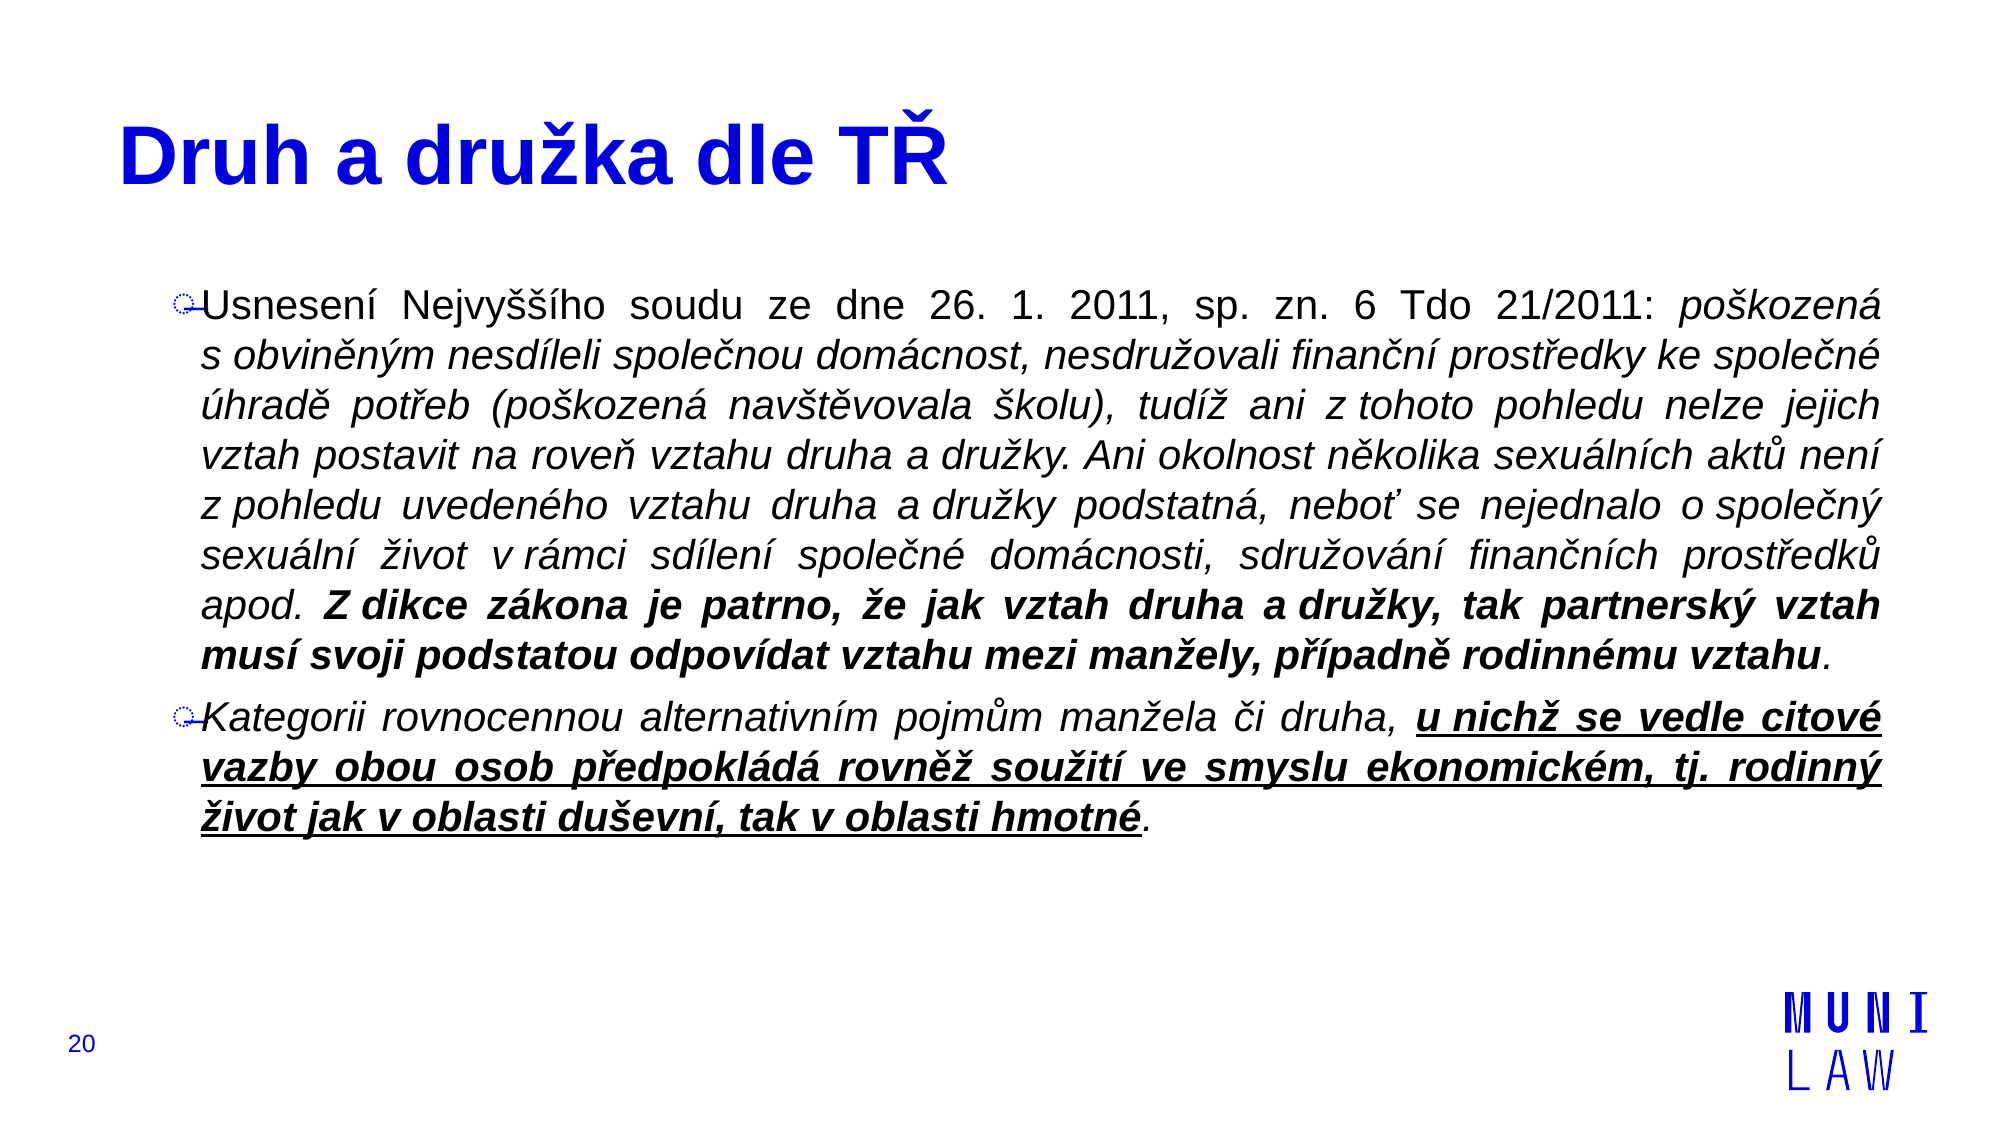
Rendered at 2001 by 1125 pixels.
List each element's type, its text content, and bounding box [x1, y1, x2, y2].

slide_number 20 [67, 1021, 110, 1063]
list Usnesení Nejvyššího soudu ze dne 26. 1. 2011, sp. zn. 6 Tdo 21/2011: poškozená s obviněným nesdíleli společnou domácnost, nesdružovali finanční prostředky ke společné úhradě potřeb (poškozená navštěvovala školu), tudíž ani z tohoto pohledu nelze jejich vztah postavit na roveň vztahu druha a družky. Ani okolnost několika sexuálních aktů není z pohledu uvedeného vztahu druha a družky podstatná, neboť se nejednalo o společný sexuální život v rámci sdílení společné domácnosti, sdružování finančních prostředků apod. Z dikce zákona je patrno, že jak vztah druha a družky, tak partnerský vztah musí svoji podstatou odpovídat vztahu mezi manžely, případně rodinnému vztahu. Kategorii rovnocennou alternativním pojmům manžela či druha, u nichž se vedle citové vazby obou osob předpokládá rovněž soužití ve smyslu ekonomickém, tj. rodinný život jak v oblasti duševní, tak v oblasti hmotné. [118, 277, 1883, 957]
title Druh a družka dle TŘ [118, 118, 1883, 193]
